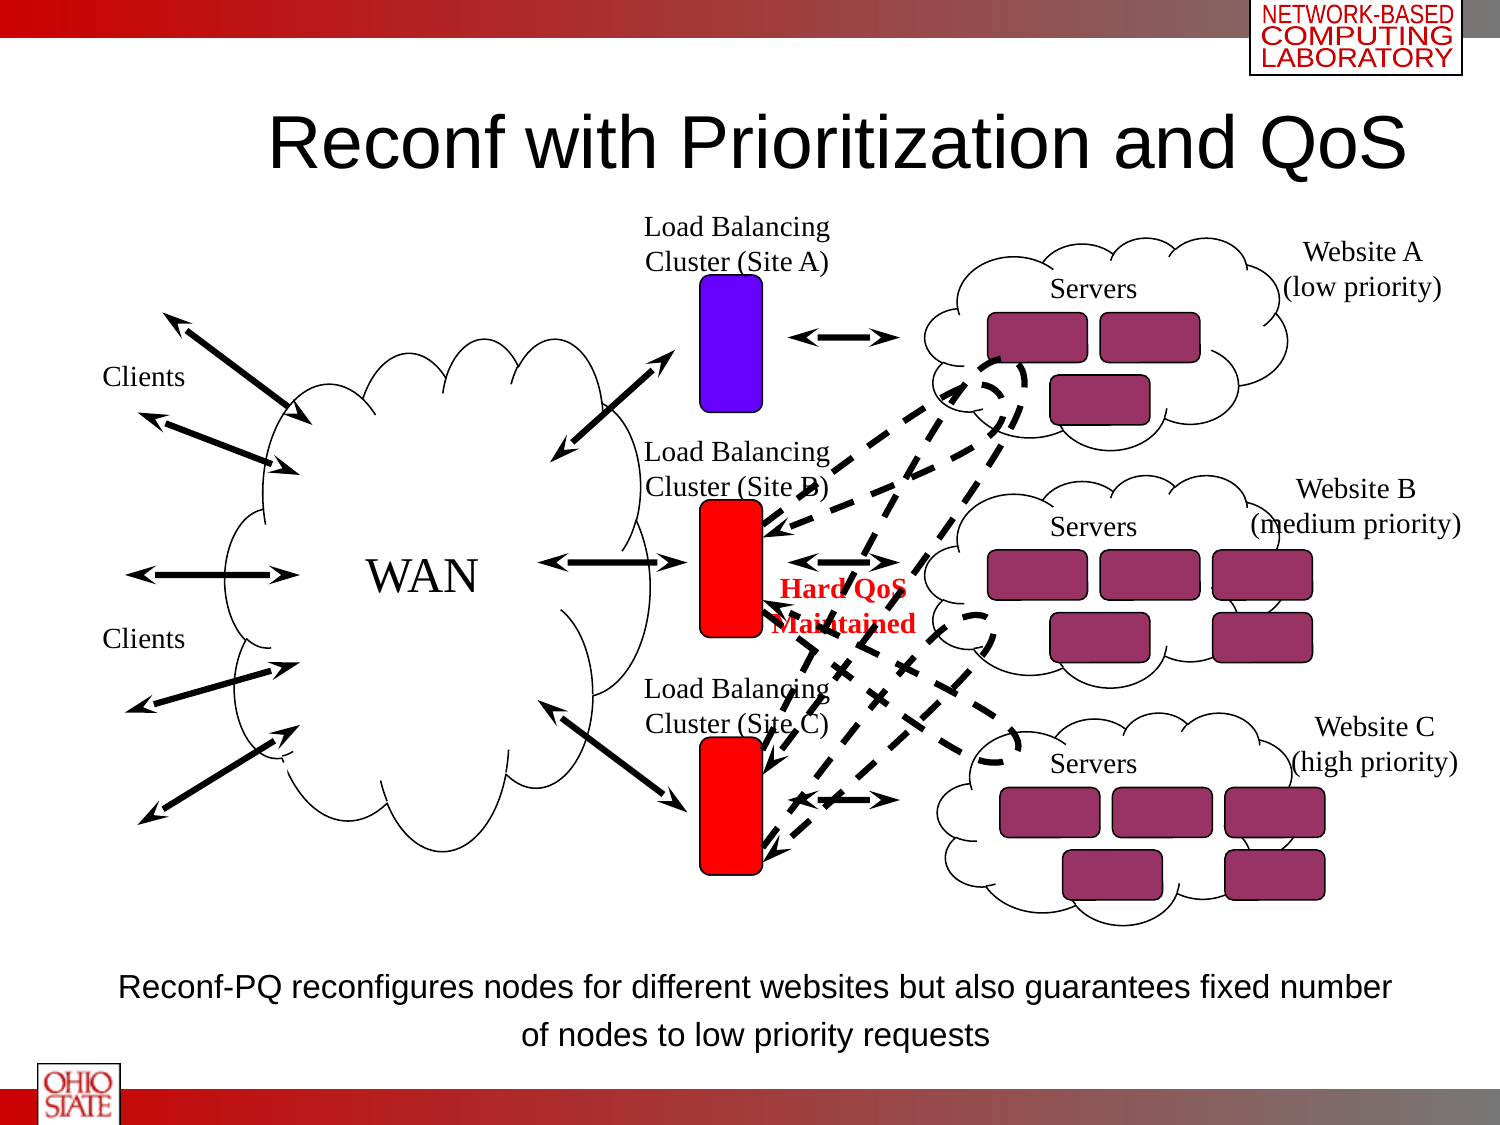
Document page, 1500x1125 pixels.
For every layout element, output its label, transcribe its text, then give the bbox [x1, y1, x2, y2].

text_box Website A (low priority) [1262, 224, 1463, 310]
text_box [537, 699, 558, 718]
text_box [787, 331, 809, 344]
text_box [1224, 849, 1325, 901]
text_box [292, 407, 313, 425]
title Reconf with Prioritization and QoS [75, 45, 1425, 233]
text_box [879, 793, 901, 807]
text_box [762, 600, 824, 650]
text_box [789, 556, 809, 562]
text_box [879, 331, 901, 344]
text_box [1050, 375, 1150, 426]
text_box Website C (high priority) [1275, 699, 1475, 785]
text_box [999, 787, 1100, 838]
text_box Load Balancing Cluster (Site C) [624, 662, 807, 748]
text_box [1224, 787, 1325, 838]
text_box Servers [1012, 737, 1175, 788]
text_box [124, 700, 147, 713]
text_box [987, 549, 1088, 601]
text_box [792, 787, 925, 838]
text_box [1100, 549, 1201, 601]
text_box Load Balancing Cluster (Site B) [624, 424, 850, 510]
text_box [842, 646, 904, 698]
text_box [1212, 612, 1313, 663]
text_box [1112, 787, 1213, 838]
text_box Clients [87, 349, 225, 400]
text_box Load Balancing Cluster (Site A) [624, 199, 850, 285]
text_box [137, 808, 159, 826]
text_box [666, 556, 688, 569]
text_box [763, 787, 808, 838]
text_box [987, 312, 1088, 363]
text_box [549, 444, 570, 463]
text_box [916, 691, 1019, 763]
text_box Servers [1012, 262, 1175, 313]
text_box Load Balancing Cluster (Site C) [784, 672, 850, 748]
text_box [937, 713, 1293, 926]
text_box [137, 412, 159, 426]
text_box [124, 568, 146, 582]
text_box [1212, 549, 1313, 601]
text_box [924, 256, 1041, 399]
text_box [162, 312, 183, 330]
text_box [928, 475, 1281, 689]
text_box [762, 388, 961, 538]
text_box [537, 556, 559, 569]
text_box [699, 499, 763, 638]
text_box [762, 358, 1025, 775]
text_box [137, 762, 288, 949]
text_box [699, 285, 763, 413]
text_box [1050, 612, 1150, 663]
text_box [279, 724, 301, 742]
text_box Website B (medium priority) [1224, 462, 1488, 548]
text_box [1062, 849, 1163, 901]
text_box Reconf-PQ reconfigures nodes for different websites but also guarantees fixed number of nodes to low priority requests [87, 949, 1425, 1061]
text_box [762, 614, 994, 863]
text_box [655, 349, 676, 369]
text_box Hard QoS Maintained [861, 562, 938, 648]
text_box [278, 461, 301, 475]
text_box [787, 795, 801, 803]
text_box WAN [224, 339, 651, 852]
text_box [1100, 312, 1201, 363]
text_box [279, 568, 301, 582]
text_box [1008, 238, 1288, 451]
text_box [763, 549, 866, 562]
text_box Clients [87, 612, 225, 663]
text_box [699, 737, 763, 875]
picture [37, 1063, 121, 1125]
text_box Hard QoS Maintained [750, 562, 859, 648]
text_box [667, 795, 688, 813]
text_box [278, 662, 301, 675]
text_box Servers [1012, 499, 1175, 550]
text_box [763, 312, 913, 363]
